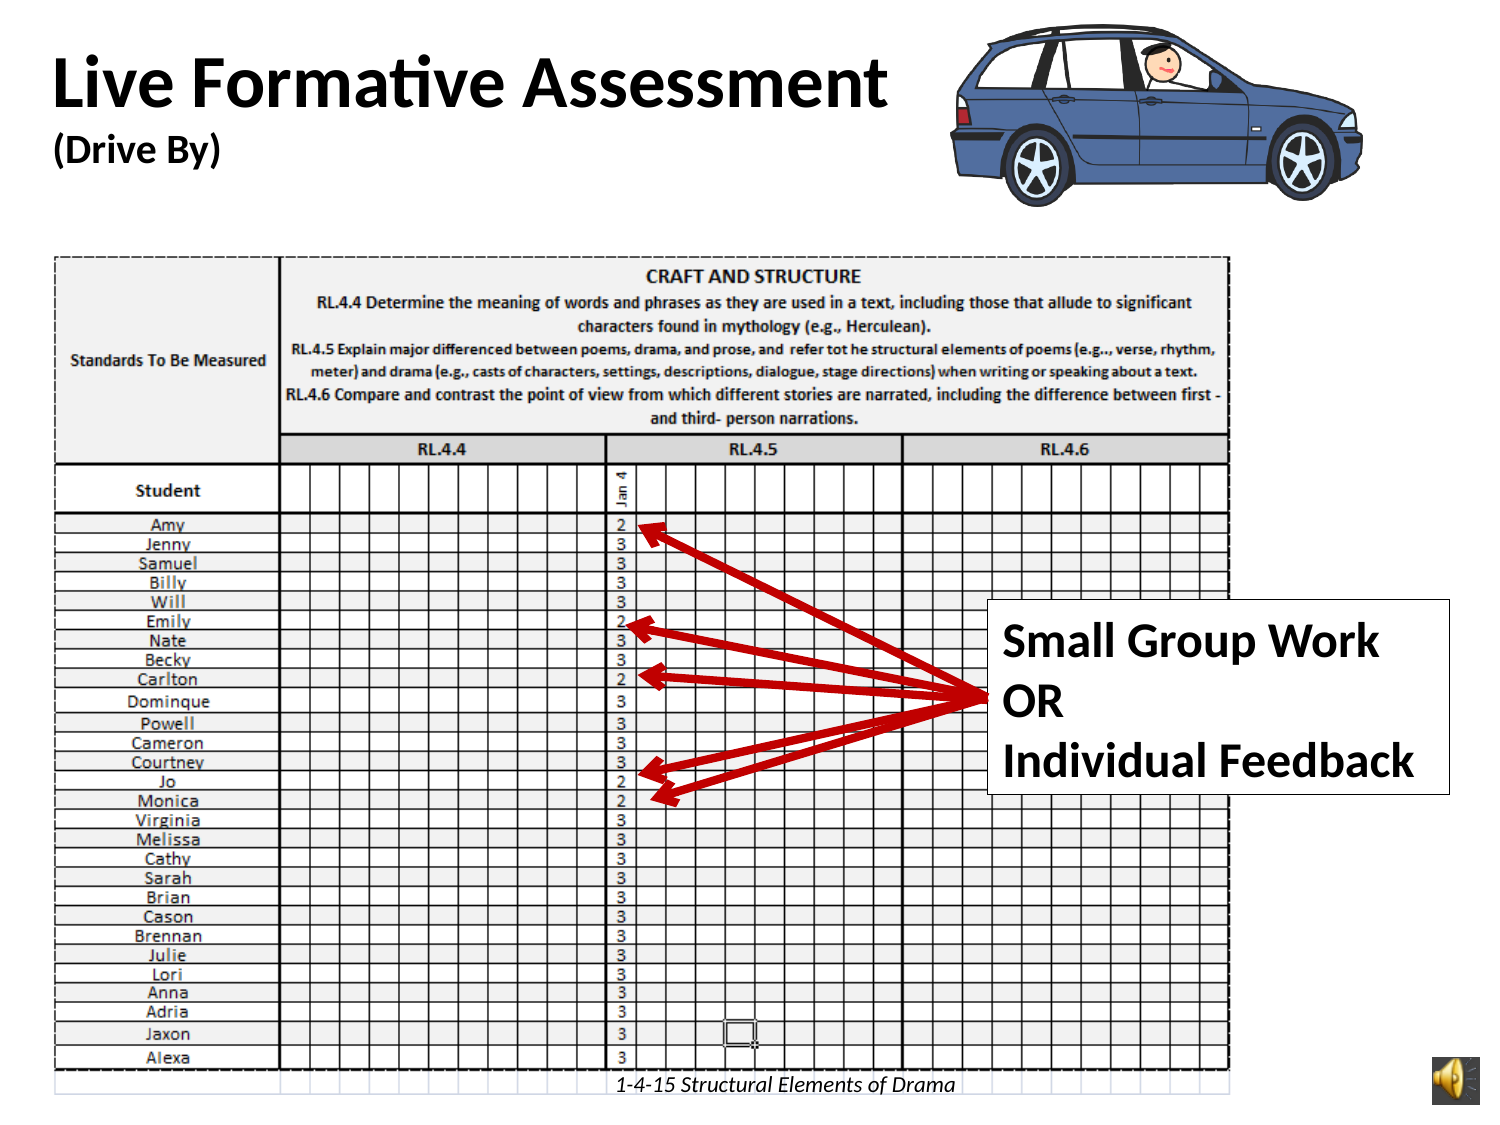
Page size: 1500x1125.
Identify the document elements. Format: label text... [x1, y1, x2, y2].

picture [949, 24, 1363, 207]
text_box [624, 524, 1451, 801]
text_box Live Formative Assessment (Drive By) [37, 24, 948, 180]
picture [1430, 1055, 1482, 1107]
picture [49, 249, 1263, 1095]
